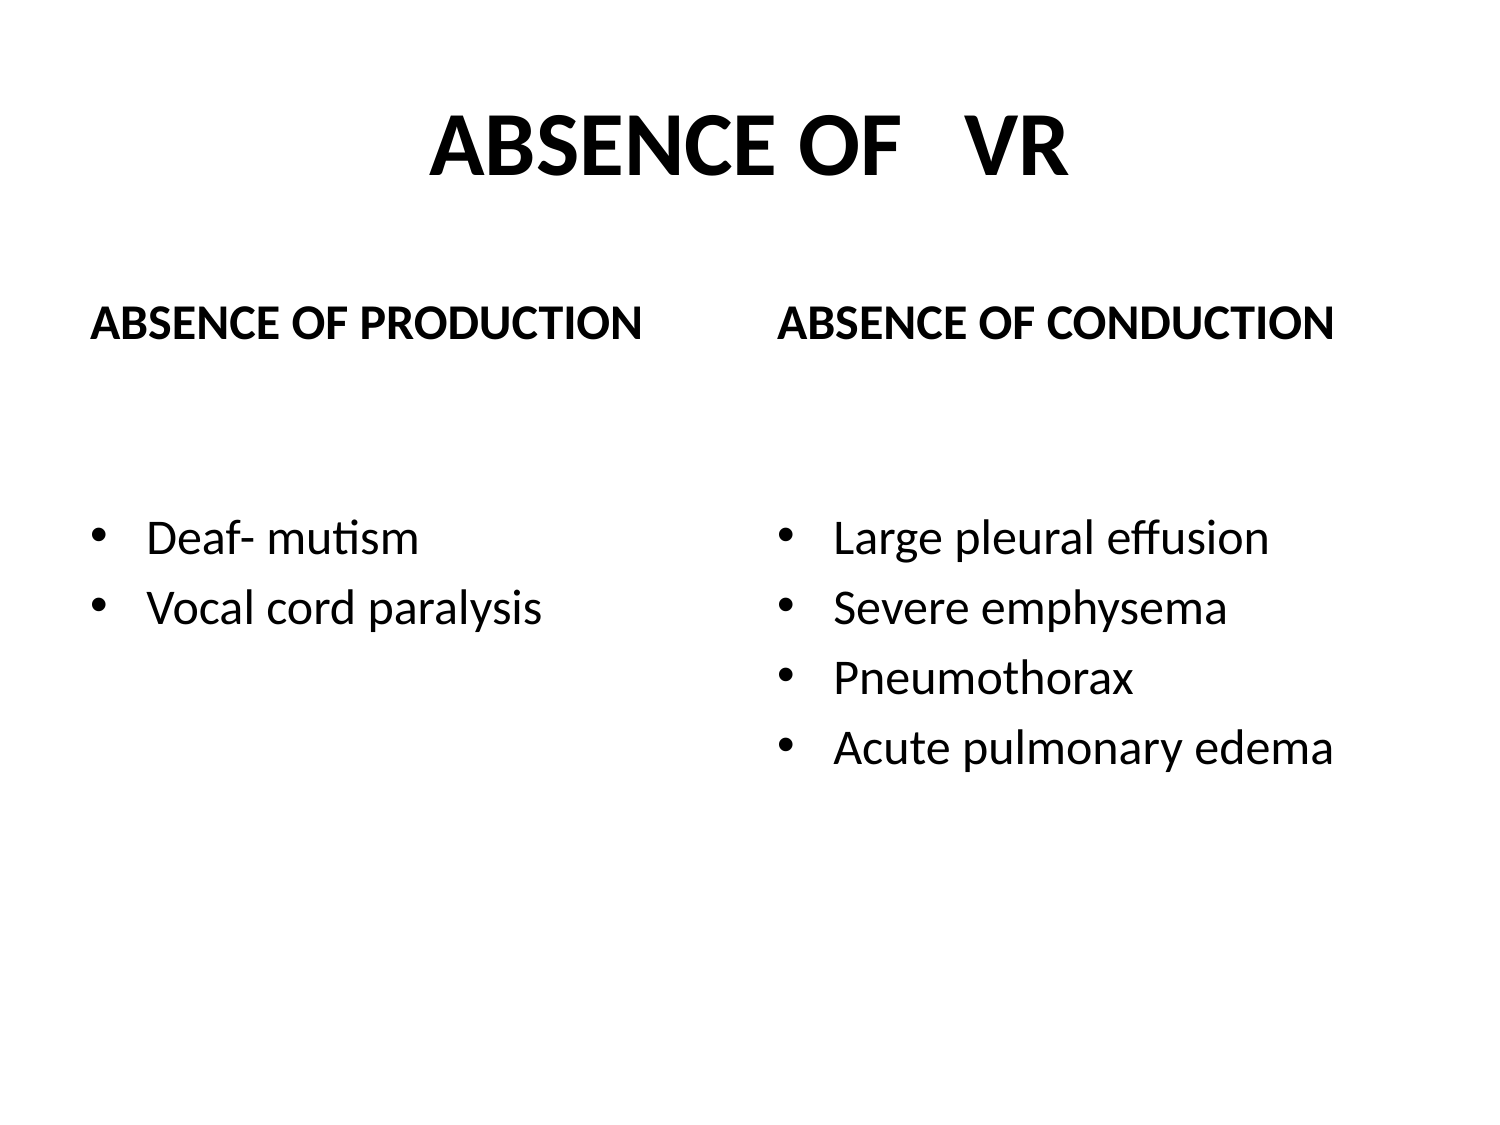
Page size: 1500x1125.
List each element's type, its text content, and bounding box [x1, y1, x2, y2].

list Large pleural effusion Severe emphysema Pneumothorax Acute pulmonary edema [761, 356, 1425, 1005]
list ABSENCE OF PRODUCTION [75, 251, 738, 356]
list ABSENCE OF CONDUCTION [761, 251, 1425, 356]
list Deaf- mutism Vocal cord paralysis [75, 356, 738, 1005]
title ABSENCE OF VR [75, 45, 1425, 233]
